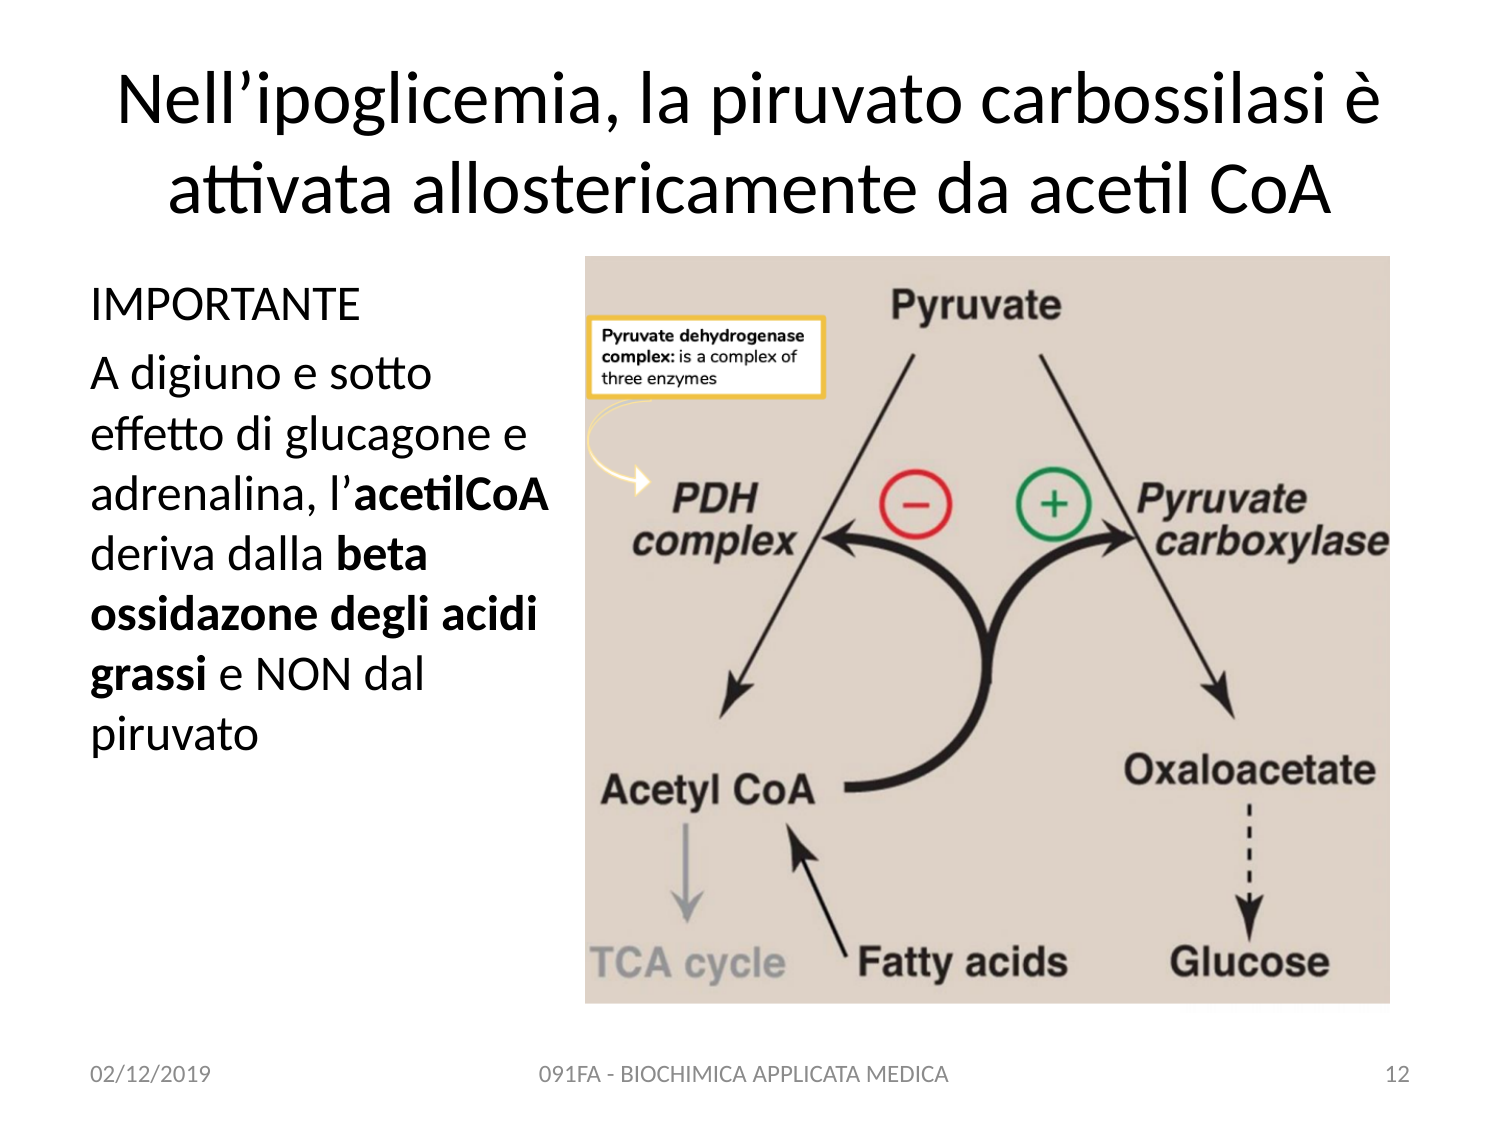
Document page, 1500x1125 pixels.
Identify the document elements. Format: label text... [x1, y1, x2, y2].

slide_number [75, 1042, 425, 1103]
picture [585, 256, 1390, 1013]
title Nell’ipoglicemia, la piruvato carbossilasi è attivata allostericamente da acetil CoA [75, 45, 1425, 233]
slide_number 12 [1074, 1042, 1425, 1103]
footer 091FA - BIOCHIMICA APPLICATA MEDICA [512, 1042, 988, 1103]
list IMPORTANTE A digiuno e sotto effetto di glucagone e adrenalina, l’acetilCoA deriva dalla beta ossidazone degli acidi grassi e NON dal piruvato [75, 262, 580, 1005]
